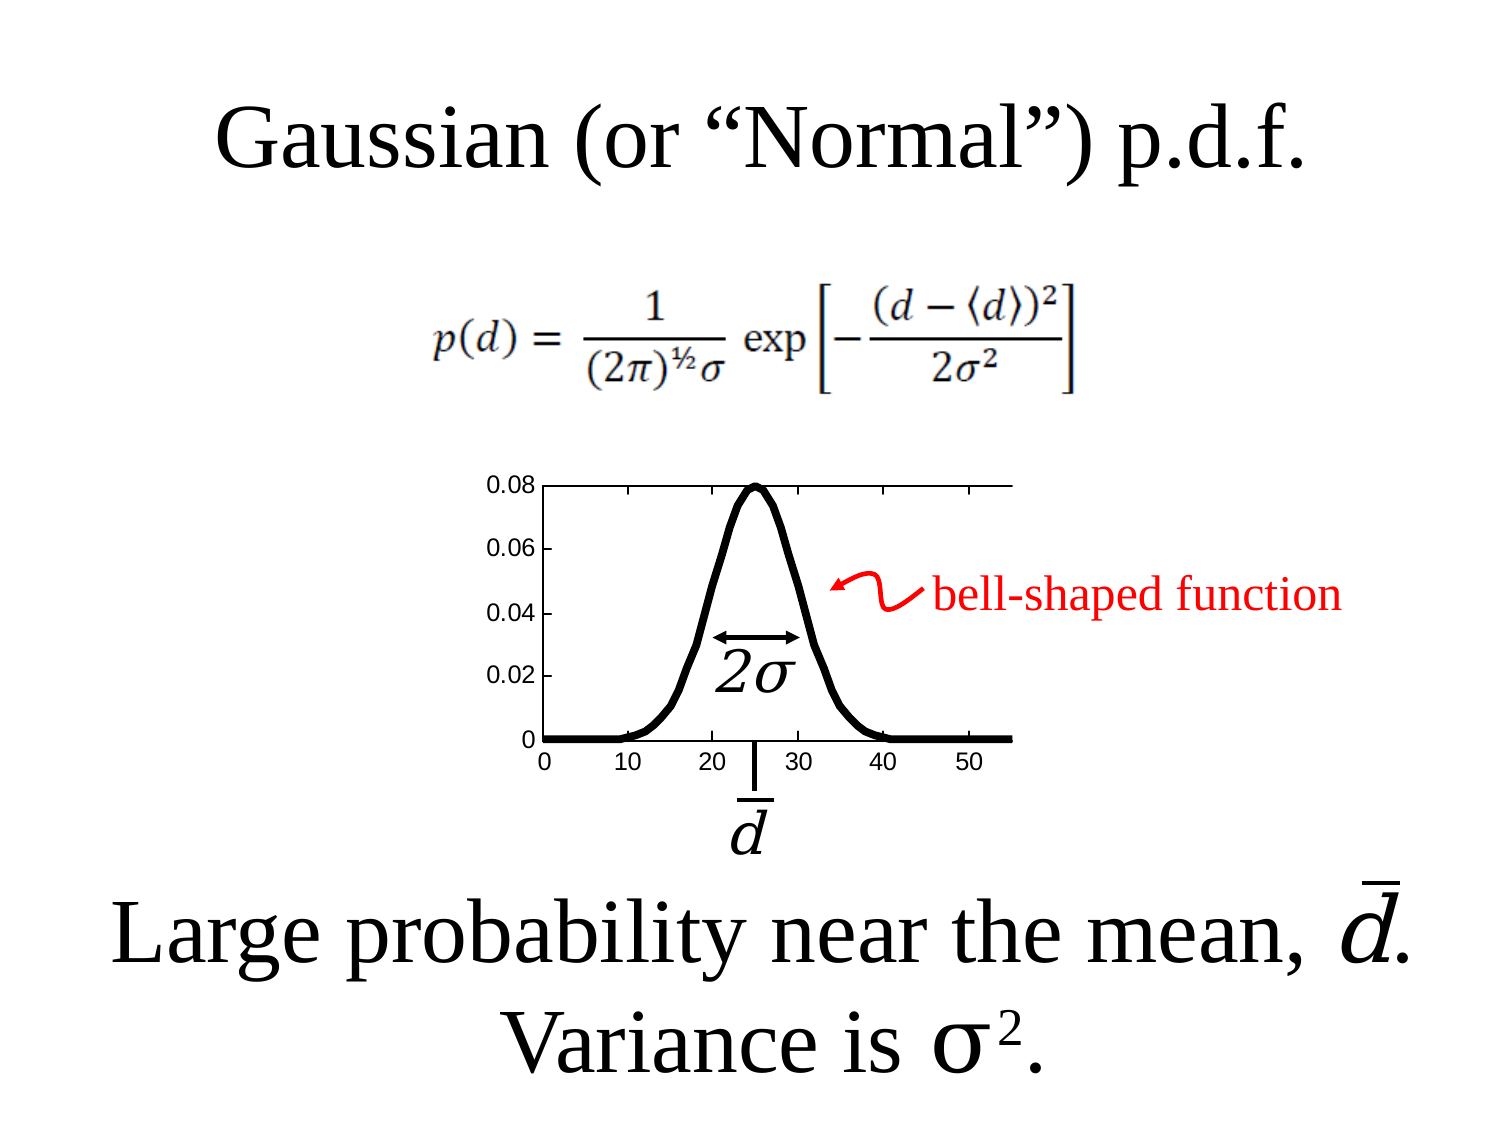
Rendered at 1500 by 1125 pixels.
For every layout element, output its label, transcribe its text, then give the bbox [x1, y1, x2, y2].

text_box Gaussian (or “Normal”) p.d.f. [87, 37, 1438, 225]
text_box d [637, 783, 850, 888]
text_box Large probability near the mean, d. Variance is σ2. [87, 887, 1438, 1075]
title bell-shaped function [1016, 496, 1438, 685]
picture [399, 237, 1126, 413]
picture [399, 462, 1013, 775]
